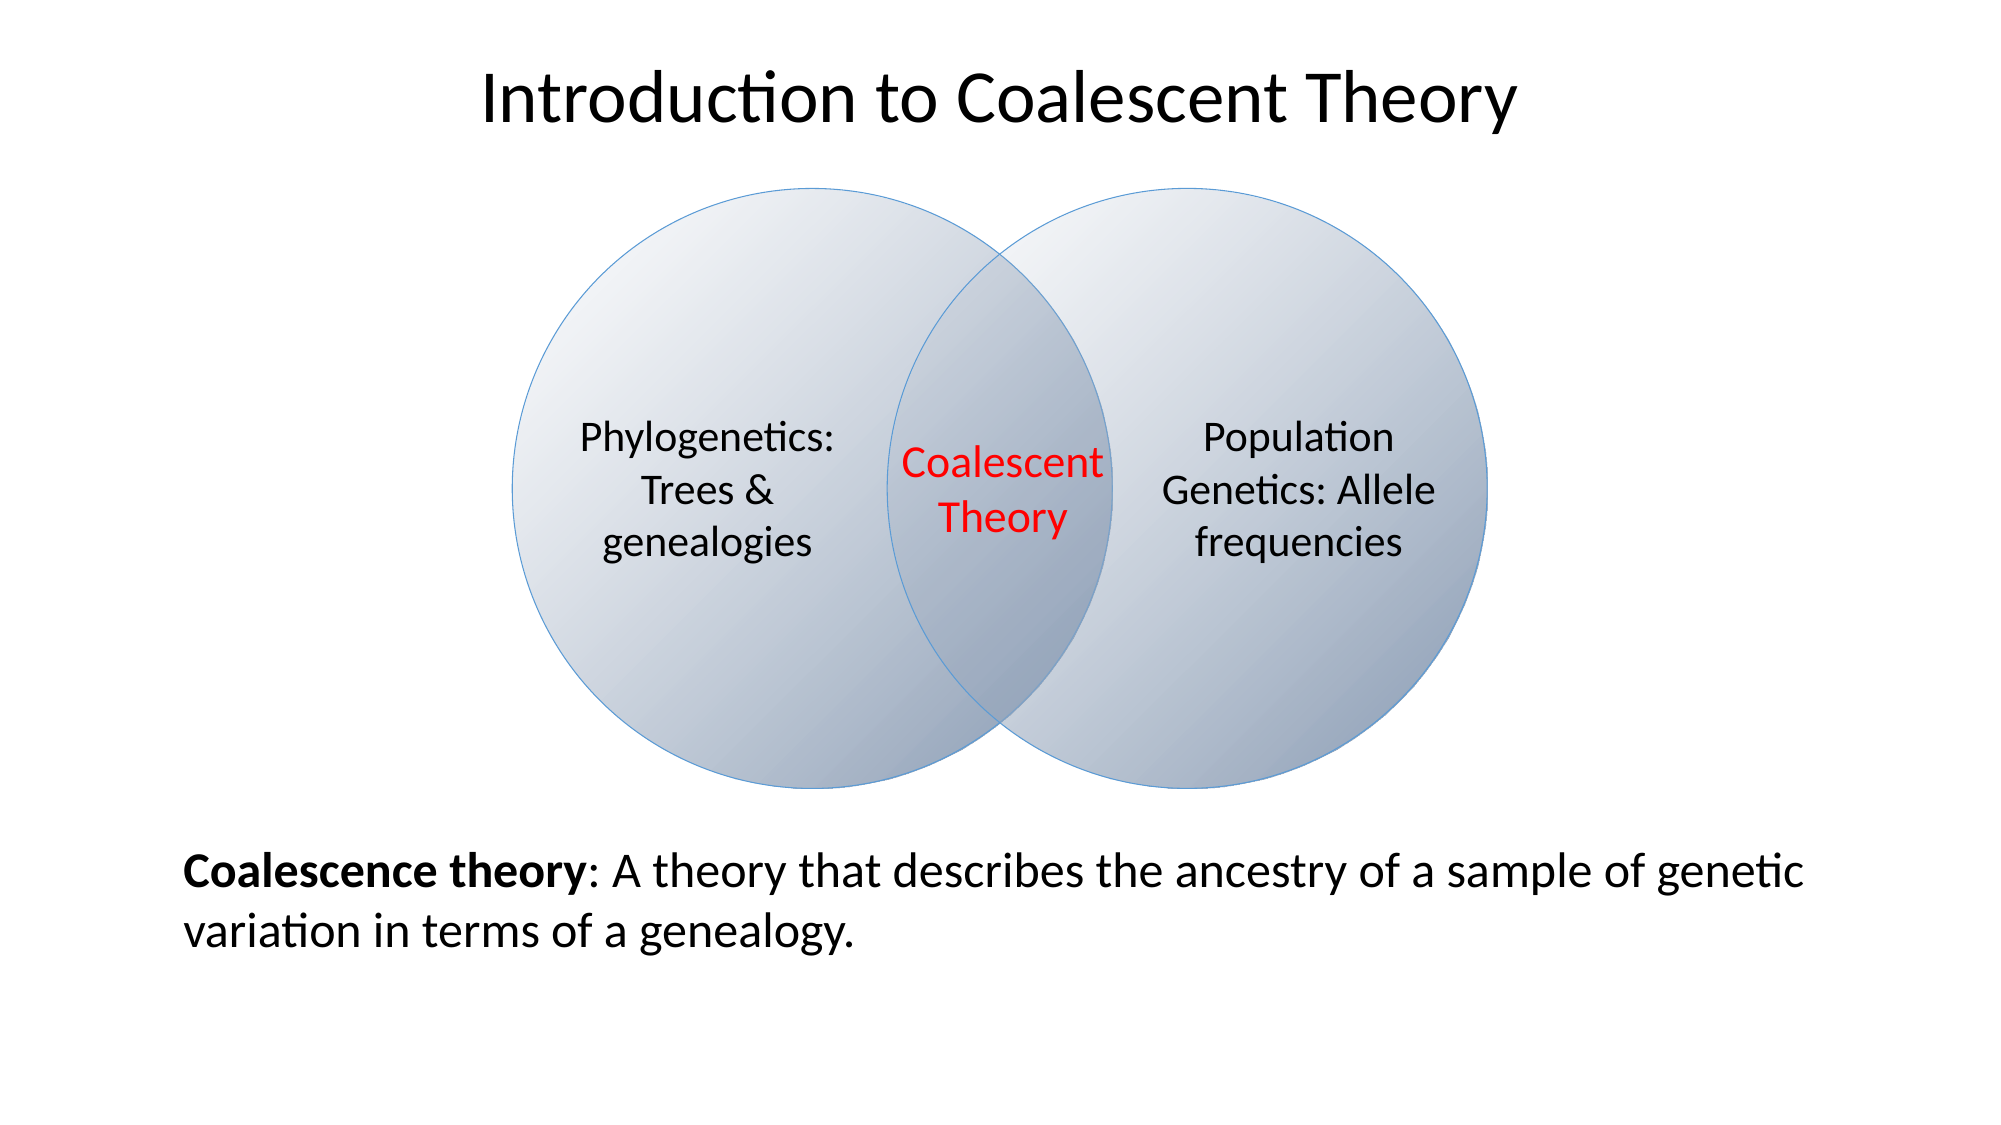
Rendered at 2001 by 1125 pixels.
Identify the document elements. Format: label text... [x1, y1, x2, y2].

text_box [512, 188, 1488, 789]
text_box Coalescence theory: A theory that describes the ancestry of a sample of genetic variation in terms of a genealogy. [168, 830, 1841, 1081]
title Introduction to Coalescent Theory [171, 22, 1828, 147]
